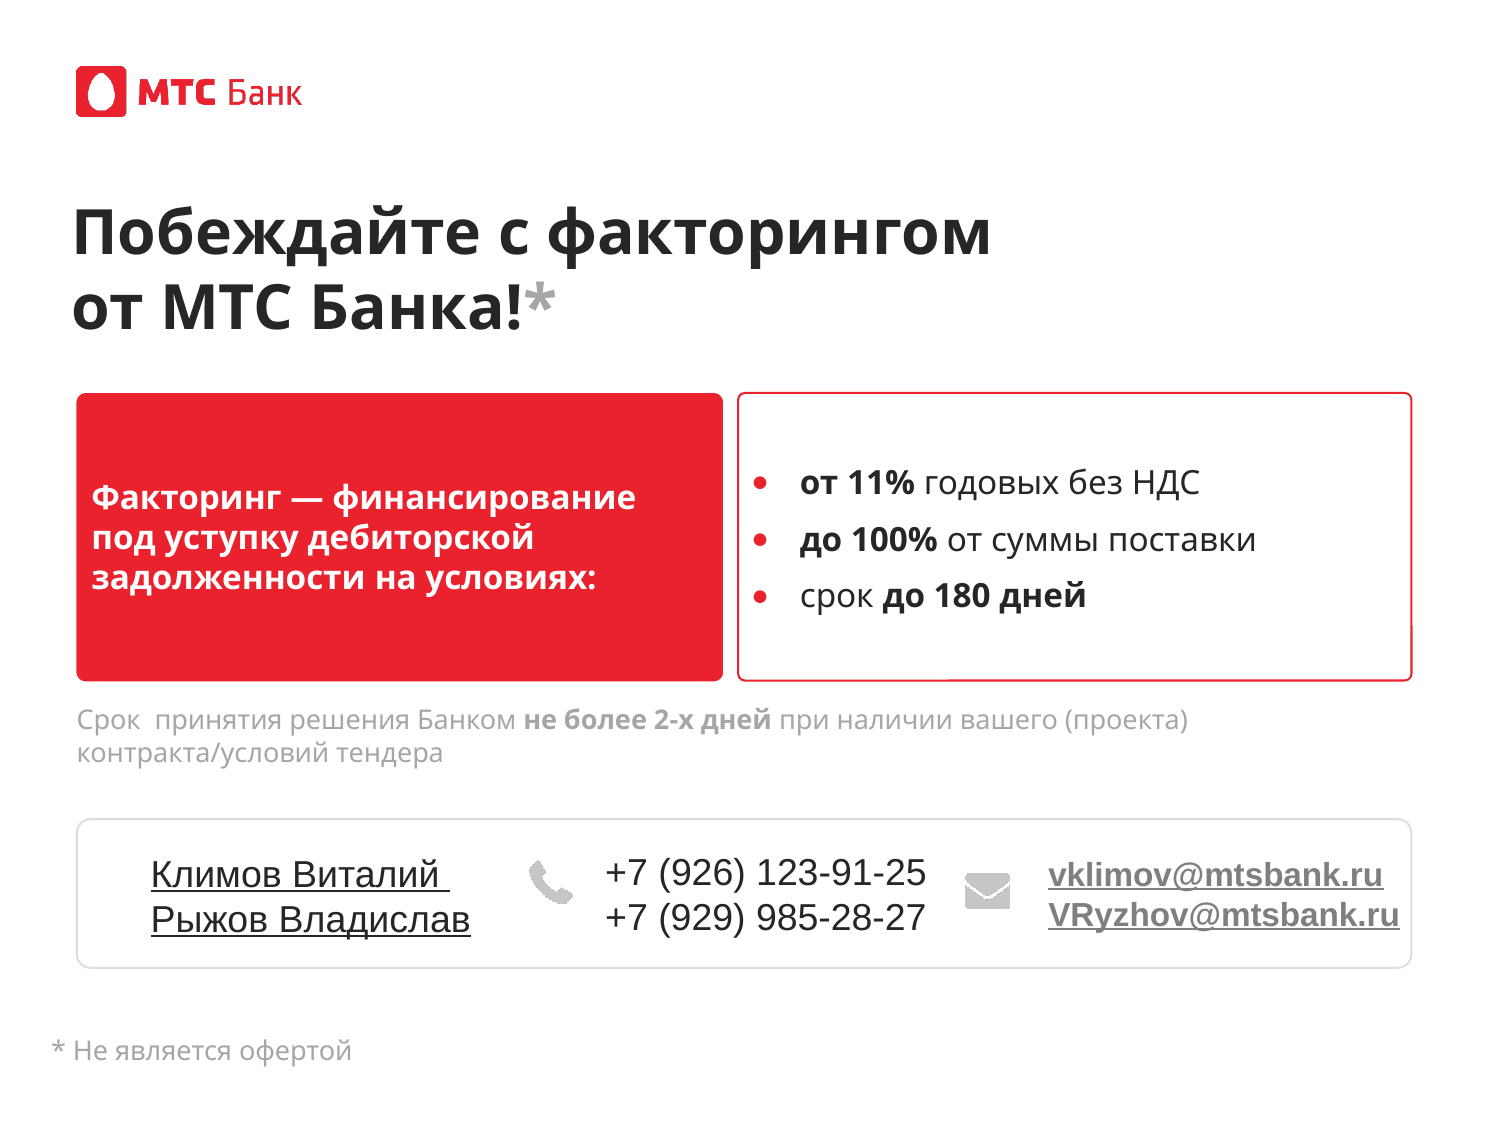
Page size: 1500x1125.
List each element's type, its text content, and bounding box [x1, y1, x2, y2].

text_box vklimov@mtsbank.ru VRyzhov@mtsbank.ru [1033, 845, 1442, 941]
picture [965, 873, 1010, 909]
text_box [736, 390, 1414, 683]
picture [529, 859, 573, 904]
text_box * Не является офертой [36, 1025, 367, 1073]
text_box Климов Виталий Рыжов Владислав [135, 797, 530, 948]
text_box Побеждайте с факторингом от МТС Банка!* [56, 184, 1393, 350]
text_box от 11% годовых без НДС до 100% от суммы поставки срок до 180 дней [738, 453, 1402, 622]
text_box +7 (926) 123-91-25 +7 (929) 985-28-27 [590, 840, 953, 946]
text_box [74, 816, 1414, 971]
text_box [71, 387, 729, 687]
text_box Срок принятия решения Банком не более 2-х дней при наличии вашего (проекта) контракта/условий тендера [61, 695, 1412, 776]
text_box Факторинг — финансирование под уступку дебиторской задолженности на условиях: [76, 468, 724, 604]
picture [76, 66, 302, 117]
